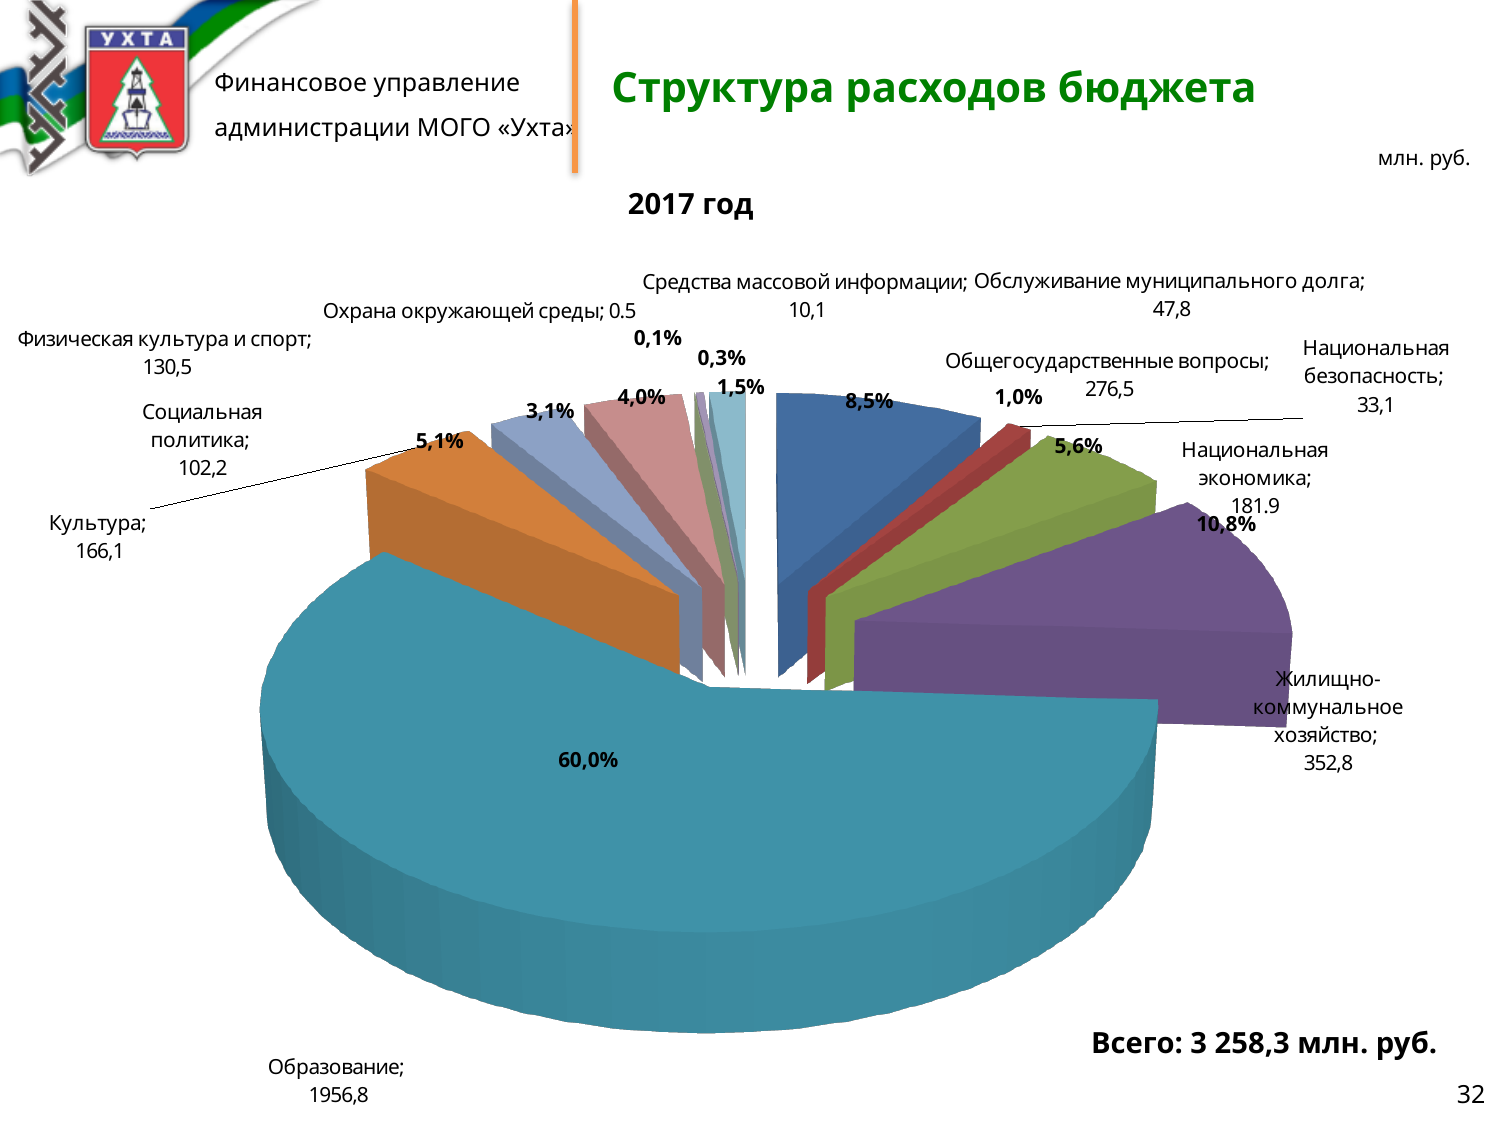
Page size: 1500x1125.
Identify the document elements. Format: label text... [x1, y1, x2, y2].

text_box 2017 год [611, 175, 771, 229]
picture [0, 0, 374, 189]
chart [17, 243, 1471, 1117]
slide_number 32 [1470, 1065, 1500, 1125]
title Структура расходов бюджета [596, 0, 1500, 173]
text_box млн. руб. [1361, 135, 1487, 179]
